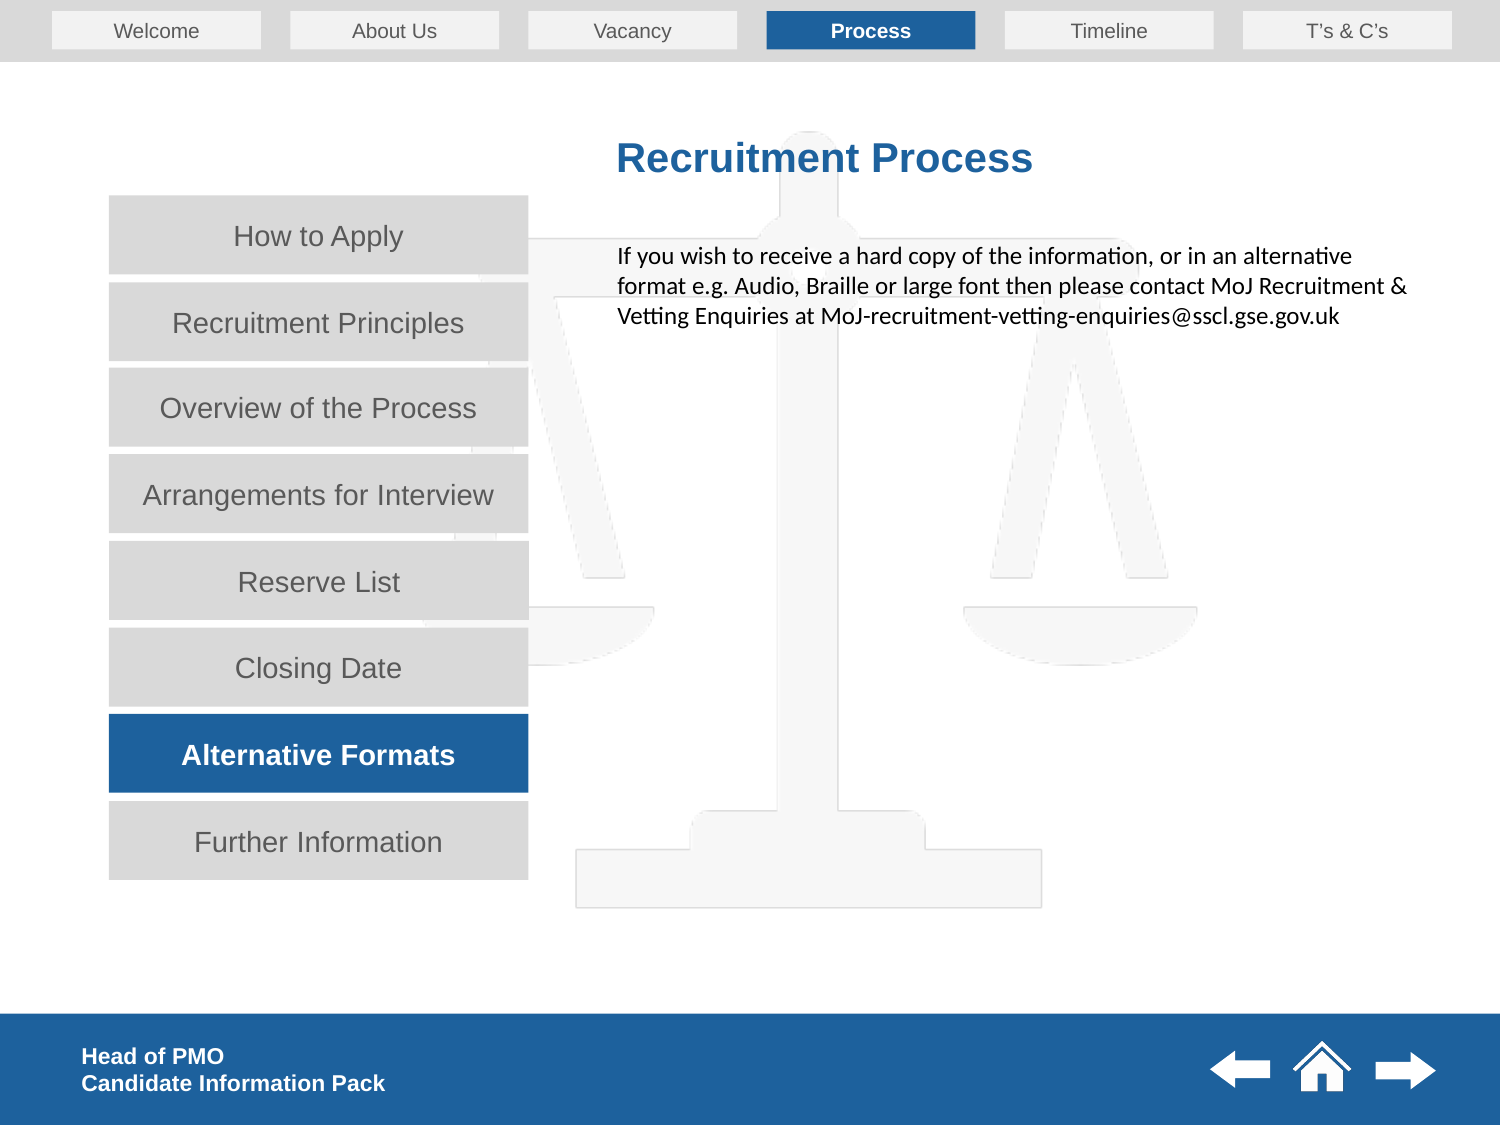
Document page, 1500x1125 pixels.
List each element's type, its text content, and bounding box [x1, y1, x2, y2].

text_box Recruitment Process [601, 129, 1500, 210]
text_box [1208, 1048, 1272, 1090]
text_box Further Information [108, 800, 529, 881]
text_box Vacancy [527, 10, 738, 50]
text_box Arrangements for Interview [108, 453, 529, 534]
text_box Reserve List [108, 540, 530, 621]
text_box Closing Date [108, 627, 529, 708]
text_box [1374, 1049, 1438, 1092]
text_box Overview of the Process [108, 367, 529, 448]
text_box [0, 0, 1500, 63]
text_box [0, 1013, 1500, 1125]
text_box About Us [289, 10, 500, 50]
text_box If you wish to receive a hard copy of the information, or in an alternative format e.g. Audio, Braille or large font then please contact MoJ Recruitment & Vetting Enquiries at MoJ-recruitment-vetting-enquiries@sscl.gse.gov.uk [602, 232, 1436, 337]
text_box How to Apply [108, 194, 529, 275]
picture [1288, 1032, 1356, 1100]
text_box Head of PMO Candidate Information Pack [66, 1033, 401, 1104]
text_box Welcome [51, 10, 262, 50]
text_box Process [766, 10, 976, 50]
text_box Alternative Formats [108, 713, 529, 794]
text_box T’s & C’s [1242, 10, 1453, 50]
text_box Recruitment Principles [108, 281, 529, 362]
picture [344, 63, 1275, 986]
text_box Timeline [1004, 10, 1215, 50]
